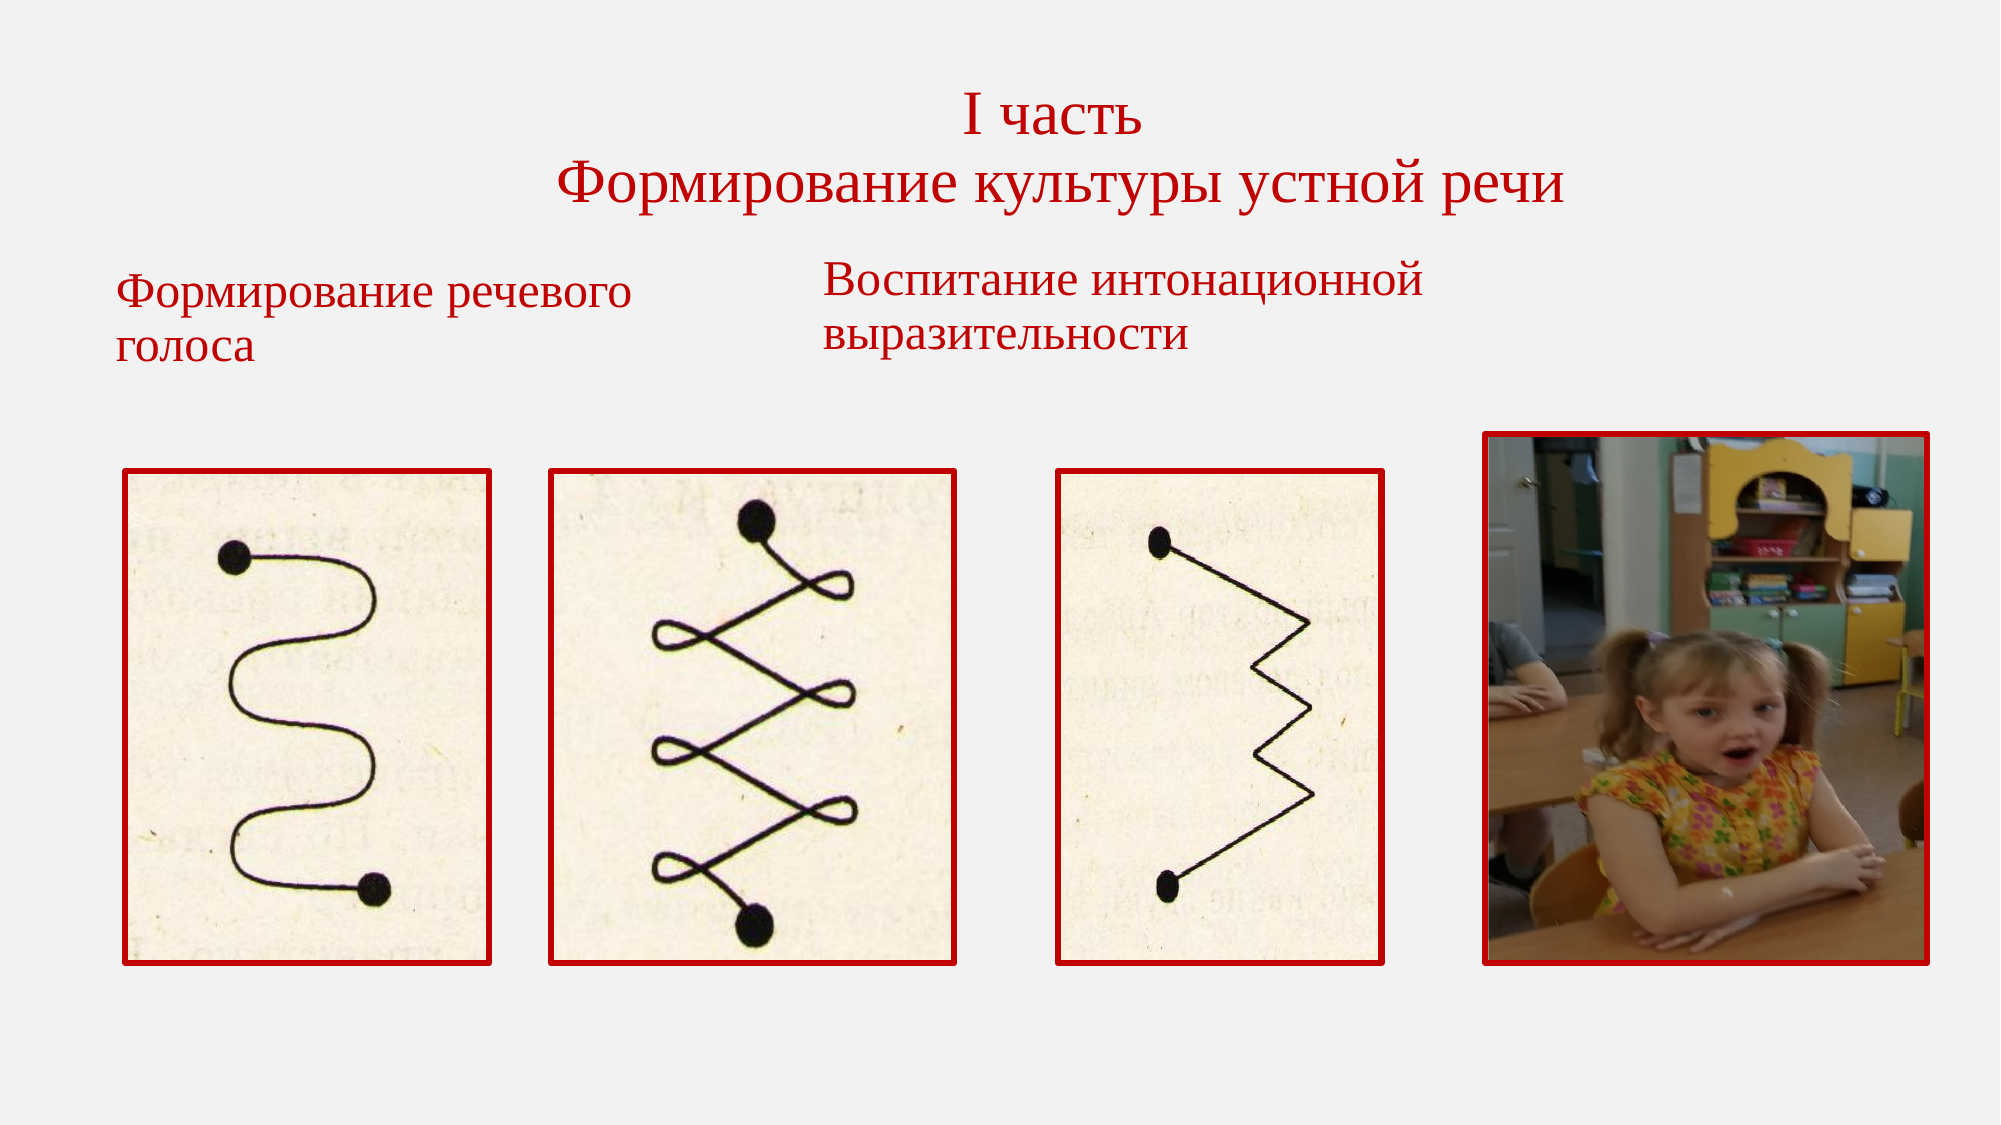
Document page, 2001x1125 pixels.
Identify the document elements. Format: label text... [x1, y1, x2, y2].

picture [1060, 473, 1379, 960]
picture [553, 473, 952, 960]
text_box I часть Формирование культуры устной речи [162, 71, 1960, 225]
picture [128, 473, 487, 960]
text_box Воспитание интонационной выразительности [807, 230, 1650, 383]
picture [1488, 437, 1925, 960]
text_box Формирование речевого голоса [100, 242, 789, 395]
